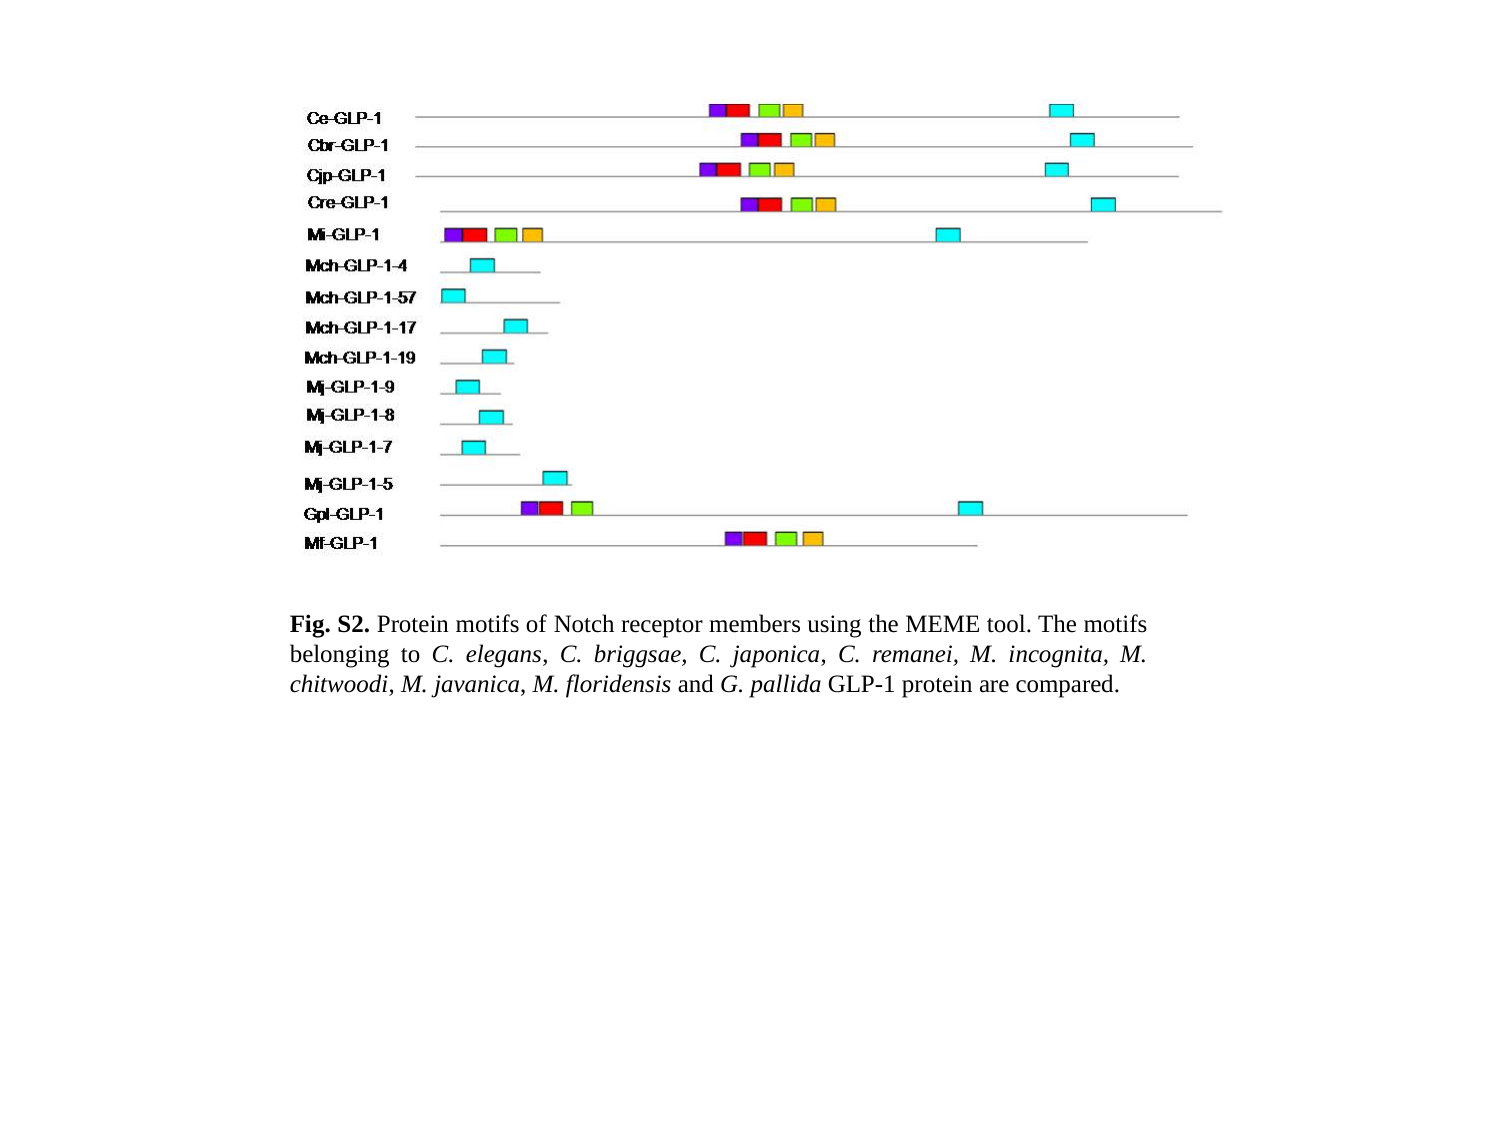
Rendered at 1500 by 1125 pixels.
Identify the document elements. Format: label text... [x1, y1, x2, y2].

picture [287, 99, 1223, 566]
text_box Fig. S2. Protein motifs of Notch receptor members using the MEME tool. The motifs belonging to C. elegans, C. briggsae, C. japonica, C. remanei, M. incognita, M. chitwoodi, M. javanica, M. floridensis and G. pallida GLP-1 protein are compared. [274, 600, 1163, 705]
